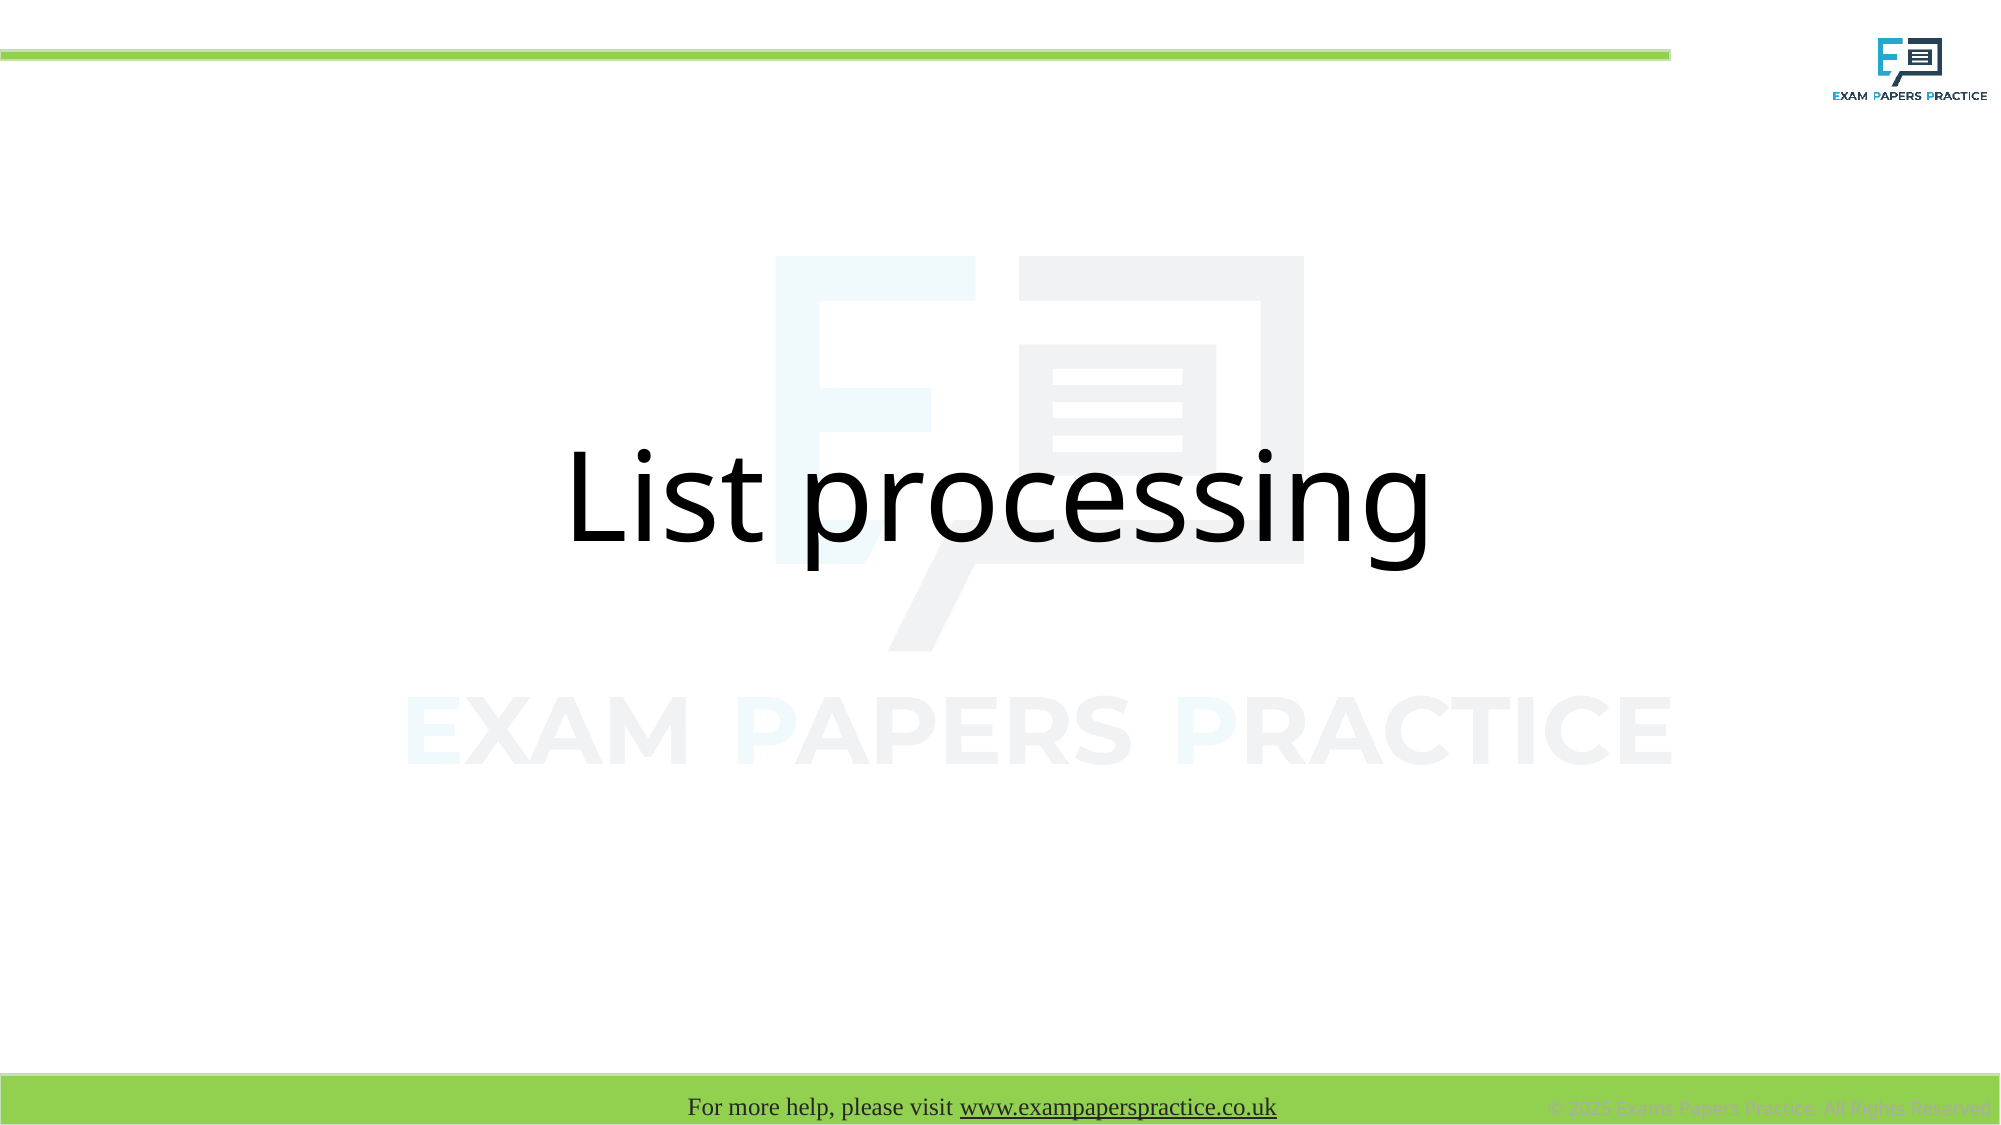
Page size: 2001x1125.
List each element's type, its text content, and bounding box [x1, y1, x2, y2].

title List processing [249, 184, 1750, 576]
